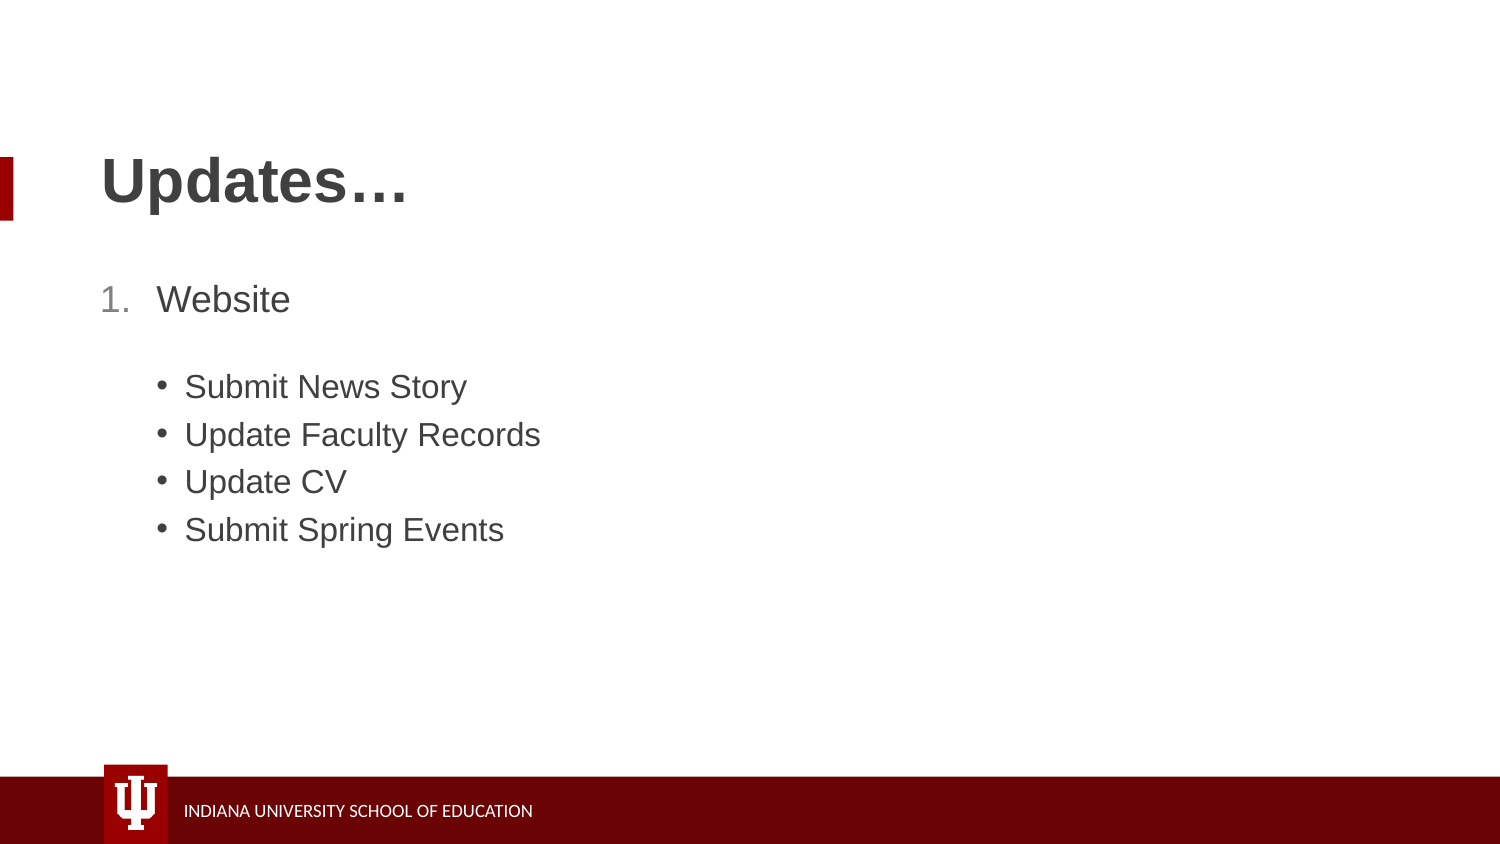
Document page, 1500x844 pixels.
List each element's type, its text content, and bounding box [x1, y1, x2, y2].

title Updates… [86, 124, 1400, 240]
list Website Submit News Story Update Faculty Records Update CV Submit Spring Events [85, 267, 1400, 729]
